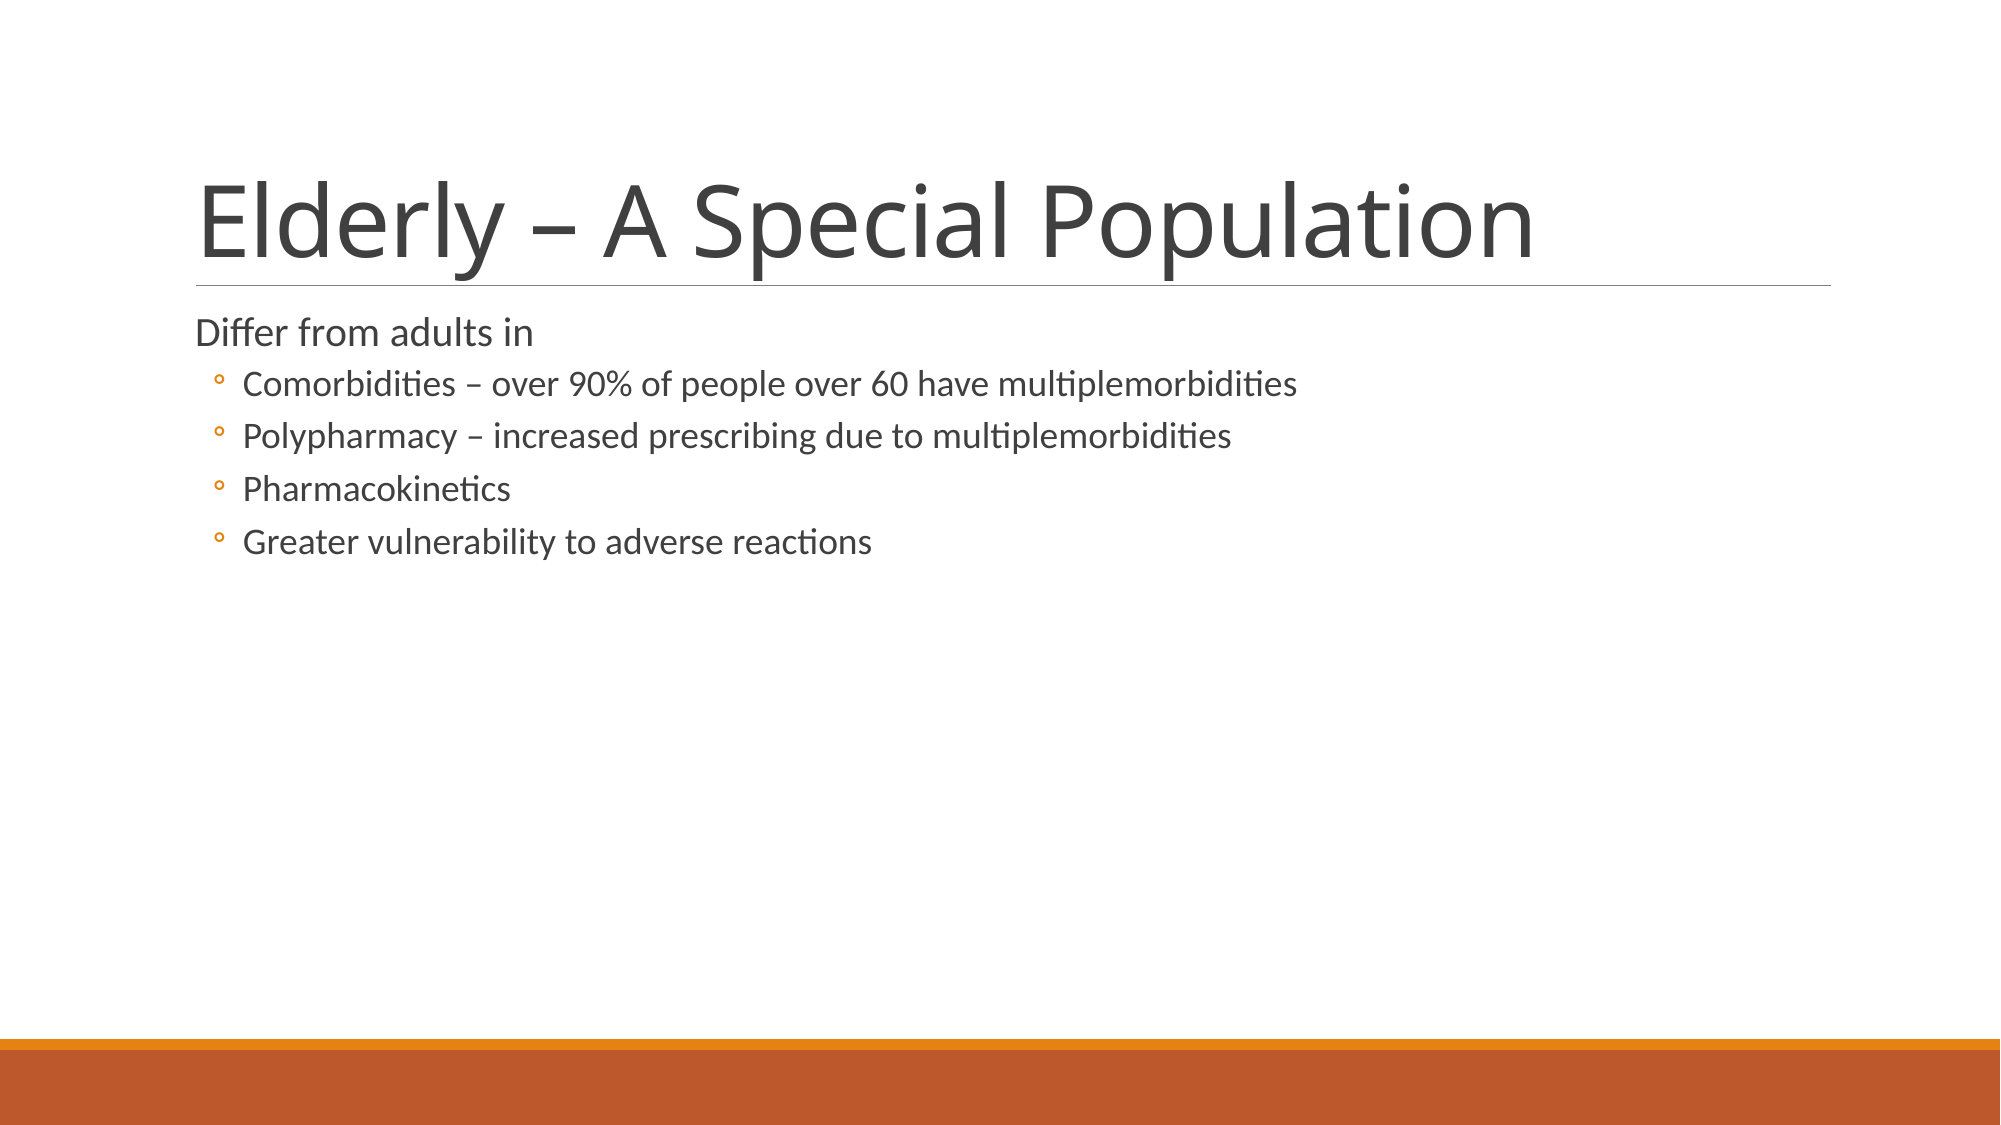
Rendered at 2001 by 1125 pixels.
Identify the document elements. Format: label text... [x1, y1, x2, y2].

list Differ from adults in Comorbidities – over 90% of people over 60 have multiplemorbidities Polypharmacy – increased prescribing due to multiplemorbidities Pharmacokinetics Greater vulnerability to adverse reactions [180, 302, 1830, 963]
title Elderly – A Special Population [180, 47, 1830, 285]
